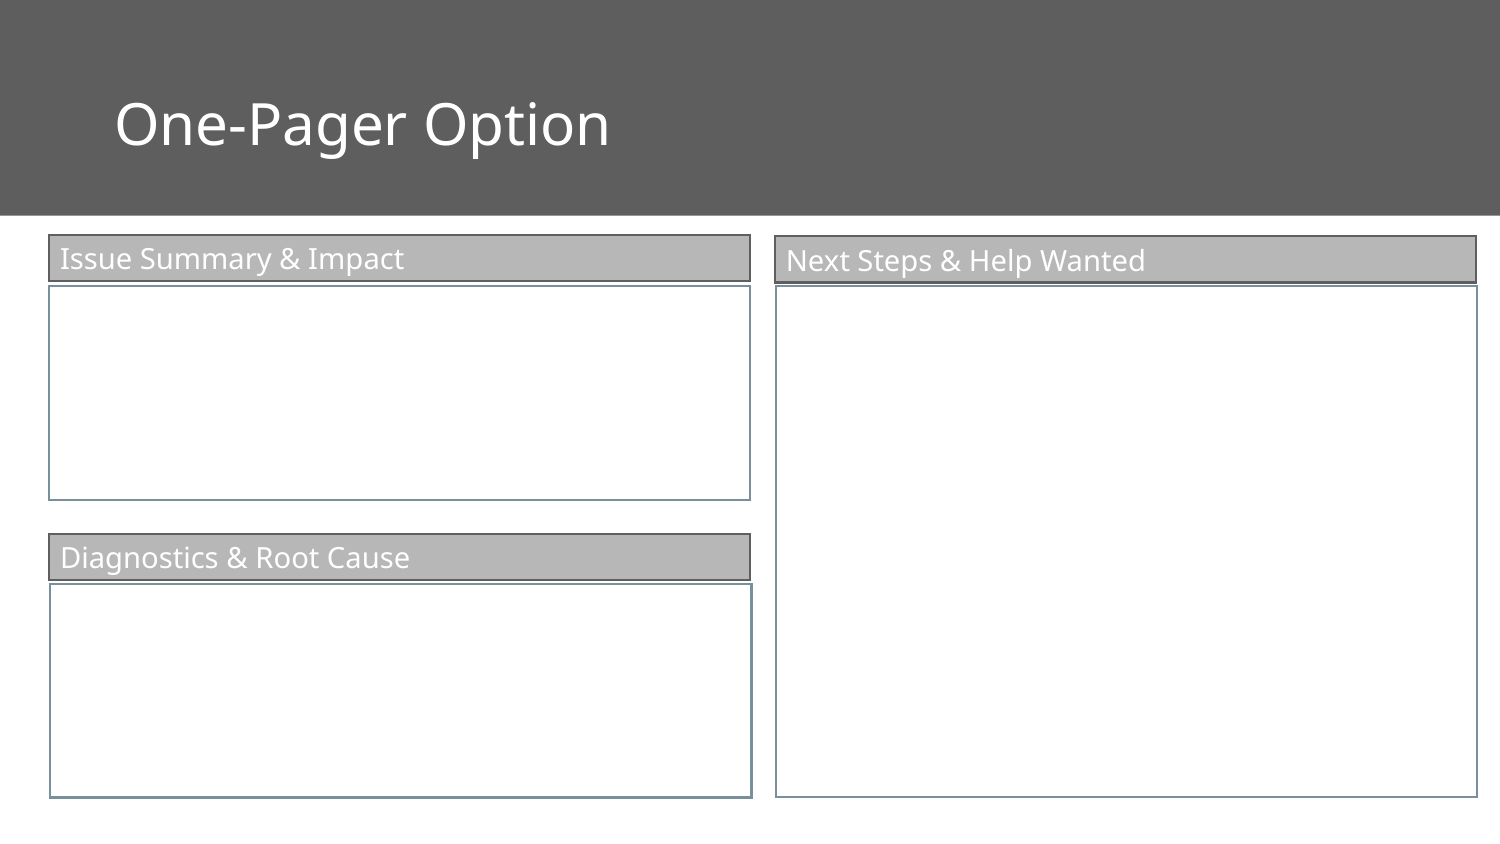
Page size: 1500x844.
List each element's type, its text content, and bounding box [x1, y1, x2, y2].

text_box Issue Summary & Impact [48, 235, 750, 282]
text_box Diagnostics & Root Cause [48, 533, 750, 581]
text_box [50, 583, 752, 798]
title One-Pager Option [103, 44, 1397, 208]
text_box [776, 286, 1478, 798]
text_box [48, 286, 751, 500]
text_box Next Steps & Help Wanted [774, 236, 1476, 283]
